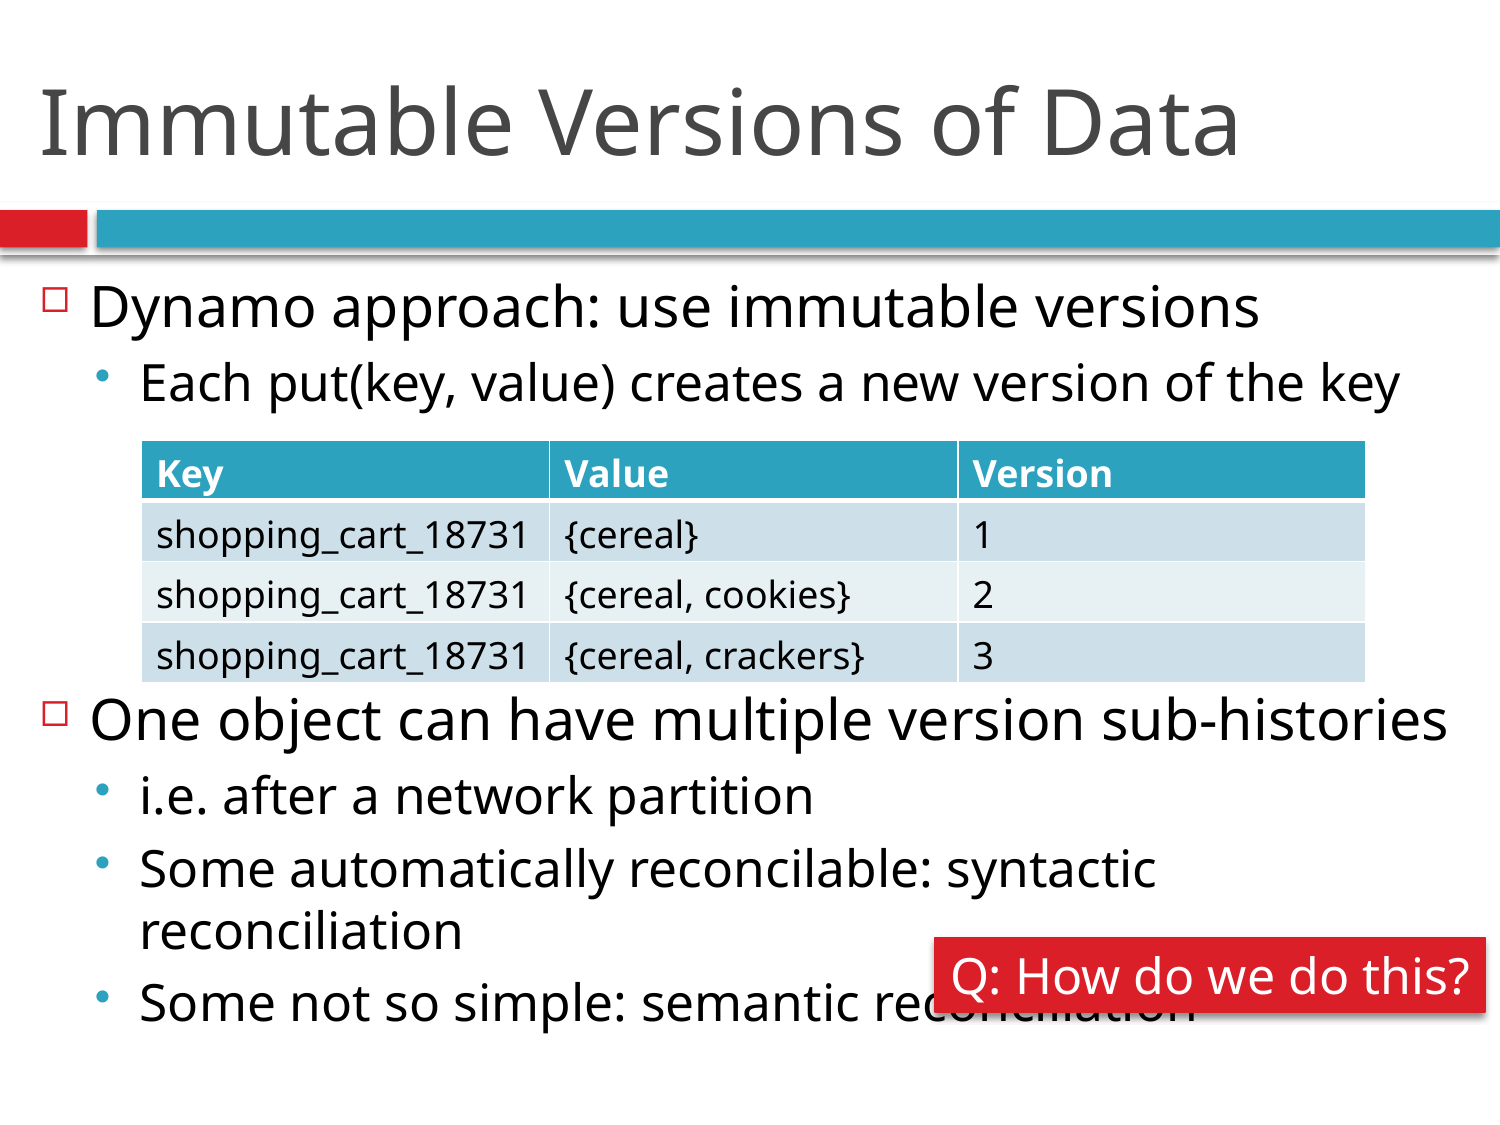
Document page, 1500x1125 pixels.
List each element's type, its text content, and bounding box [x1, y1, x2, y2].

table_cell {cereal, cookies} [550, 562, 957, 621]
table_cell shopping_cart_18731 [142, 503, 549, 561]
title Immutable Versions of Data [24, 37, 1475, 200]
text_box Q: How do we do this? [934, 937, 1486, 1013]
table_cell shopping_cart_18731 [142, 562, 549, 621]
table_cell {cereal} [550, 503, 957, 561]
table_header Version [959, 441, 1365, 498]
table_header Key [142, 441, 549, 498]
list Dynamo approach: use immutable versions Each put(key, value) creates a new version of the key One object can have multiple version sub-histories i.e. after a network partition Some automatically reconcilable: syntactic reconciliation Some not so simple: semantic reconciliation [24, 262, 1475, 1100]
table_cell 3 [959, 623, 1365, 682]
table_cell shopping_cart_18731 [142, 623, 549, 682]
table_cell {cereal, crackers} [550, 623, 957, 682]
table_cell 2 [959, 562, 1365, 621]
table_header Value [550, 441, 957, 498]
table_cell 1 [959, 503, 1365, 561]
